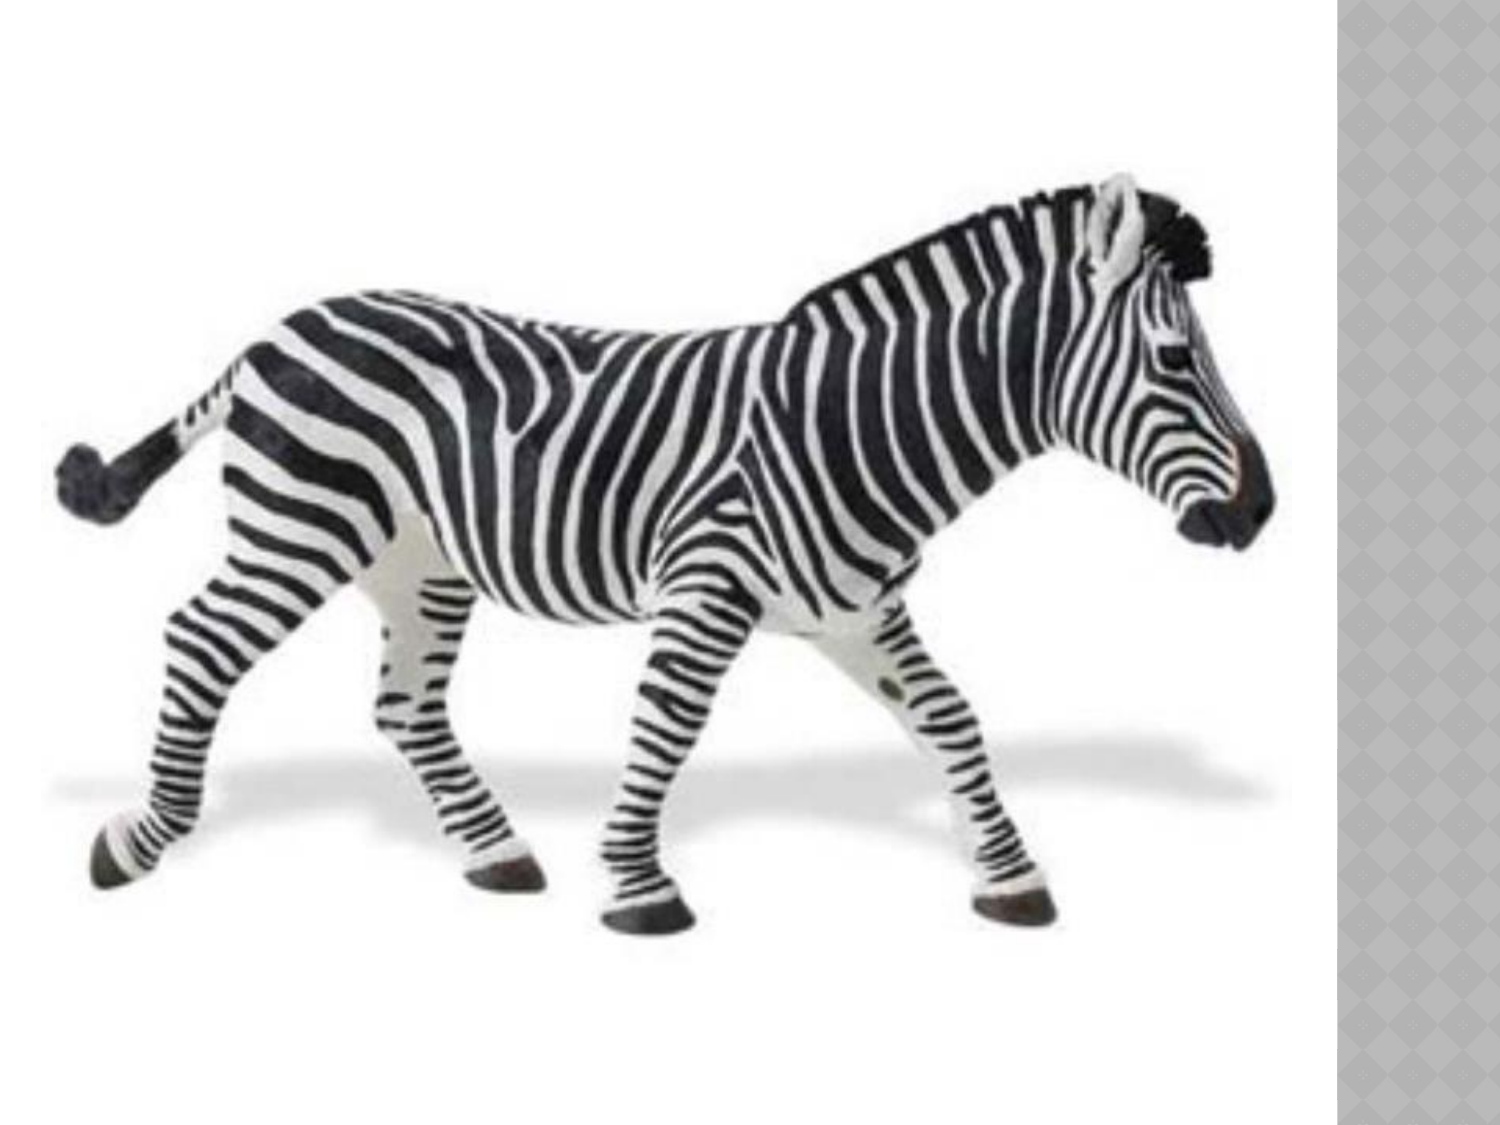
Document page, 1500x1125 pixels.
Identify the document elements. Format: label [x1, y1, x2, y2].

picture [40, 93, 1292, 1032]
